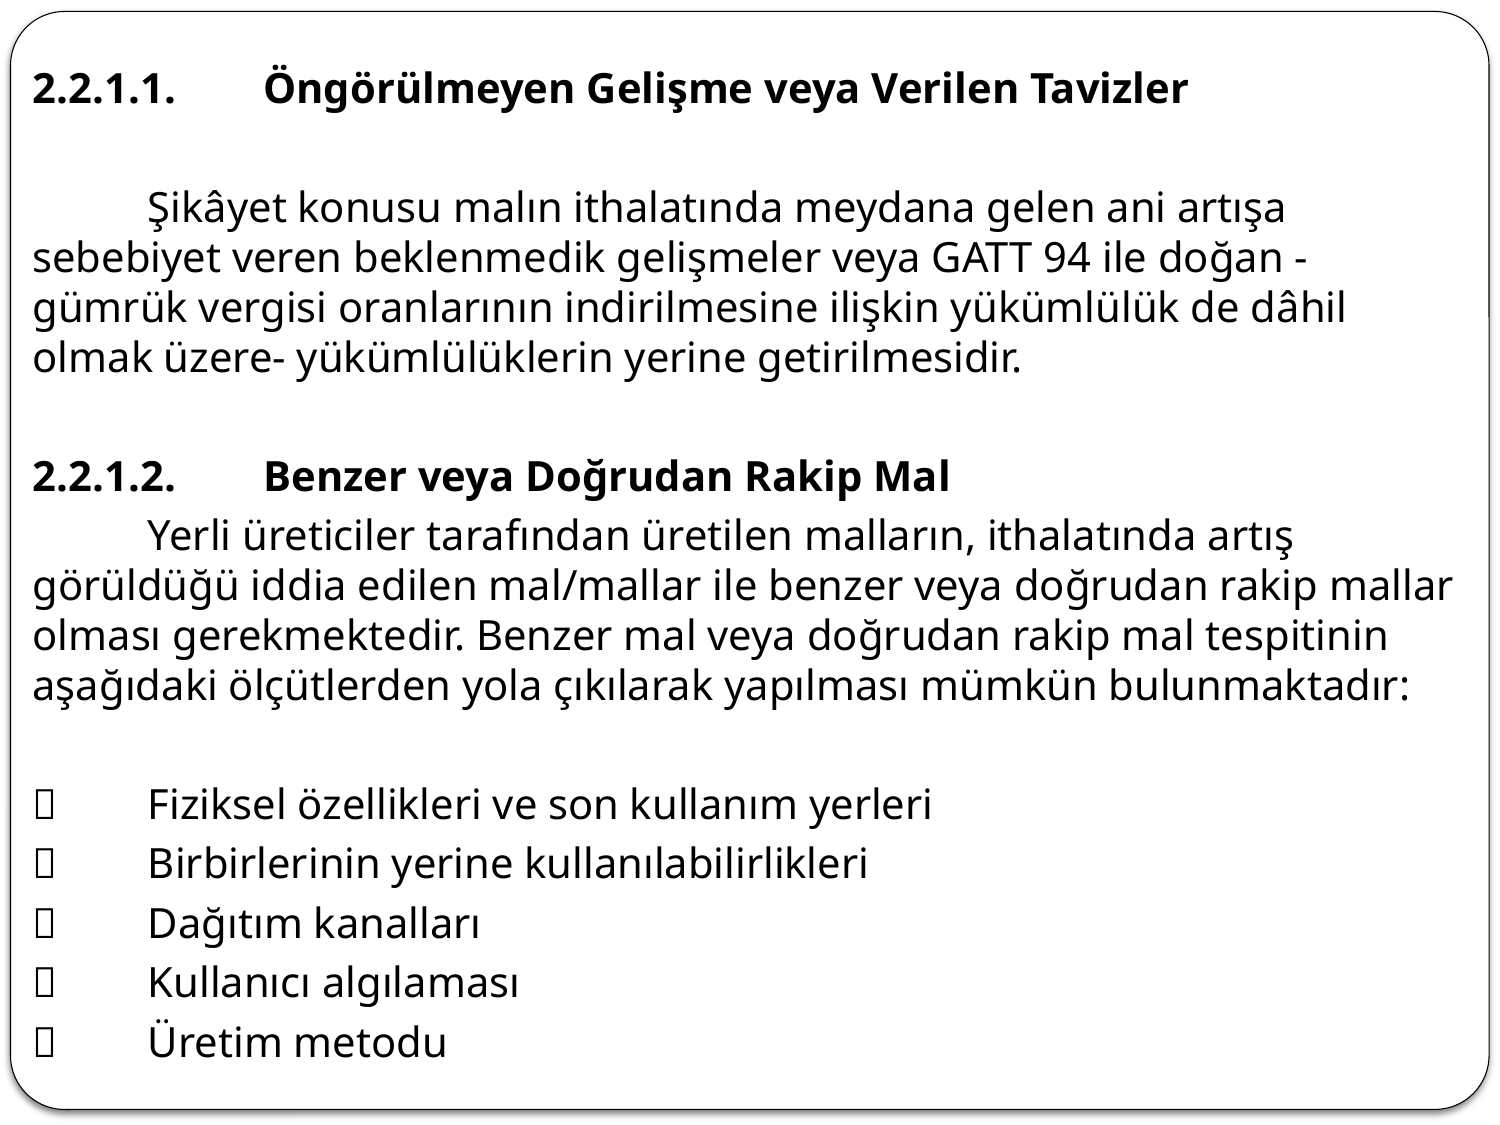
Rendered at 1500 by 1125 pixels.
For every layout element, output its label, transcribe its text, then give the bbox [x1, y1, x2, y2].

list 2.2.1.1. Öngörülmeyen Gelişme veya Verilen Tavizler Şikâyet konusu malın ithalatında meydana gelen ani artışa sebebiyet veren beklenmedik gelişmeler veya GATT 94 ile doğan -gümrük vergisi oranlarının indirilmesine ilişkin yükümlülük de dâhil olmak üzere- yükümlülüklerin yerine getirilmesidir. 2.2.1.2. Benzer veya Doğrudan Rakip Mal Yerli üreticiler tarafından üretilen malların, ithalatında artış görüldüğü iddia edilen mal/mallar ile benzer veya doğrudan rakip mallar olması gerekmektedir. Benzer mal veya doğrudan rakip mal tespitinin aşağıdaki ölçütlerden yola çıkılarak yapılması mümkün bulunmaktadır:  Fiziksel özellikleri ve son kullanım yerleri  Birbirlerinin yerine kullanılabilirlikleri  Dağıtım kanalları  Kullanıcı algılaması  Üretim metodu [17, 54, 1471, 1094]
